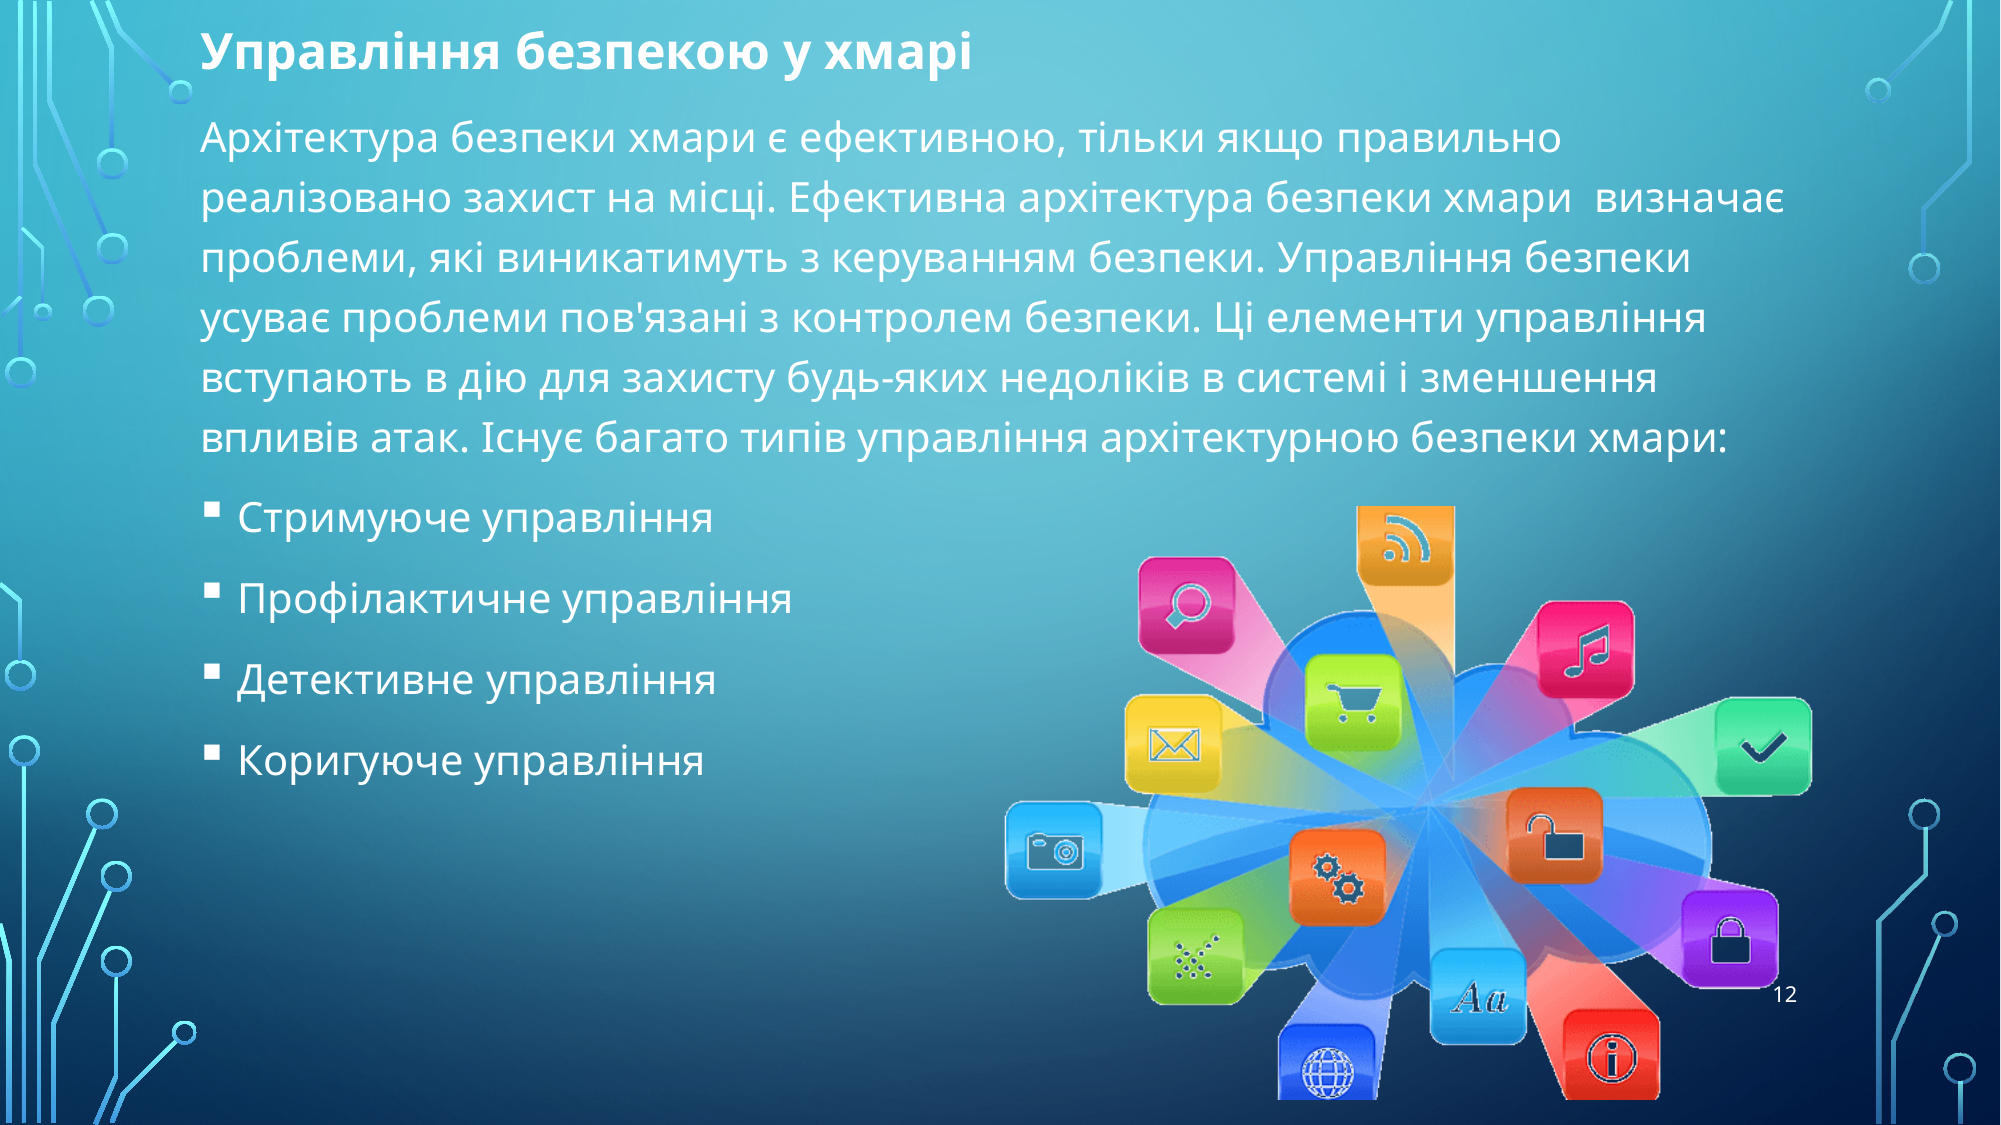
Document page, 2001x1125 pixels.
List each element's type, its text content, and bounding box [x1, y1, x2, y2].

list Управління безпекою у хмарі Архітектура безпеки хмари є ефективною, тільки якщо правильно реалізовано захист на місці. Ефективна архітектура безпеки хмари визначає проблеми, які виникатимуть з керуванням безпеки. Управління безпеки усуває проблеми пов'язані з контролем безпеки. Ці елементи управління вступають в дію для захисту будь-яких недоліків в системі і зменшення впливів атак. Існує багато типів управління архітектурною безпеки хмари: Стримуюче управління Профілактичне управління Детективне управління Коригуюче управління [185, 0, 1810, 925]
picture [997, 506, 1823, 1100]
